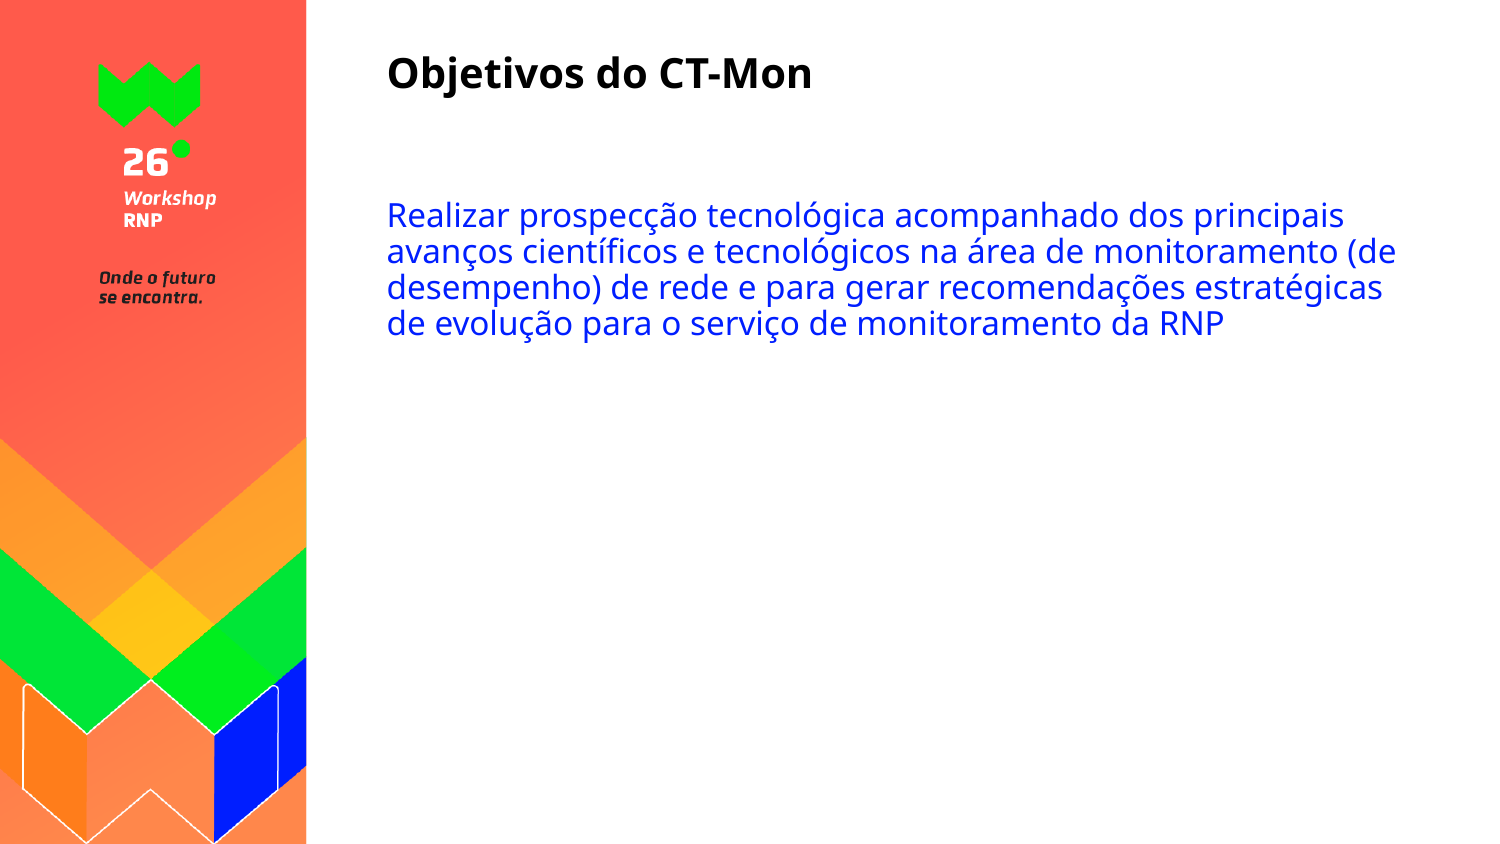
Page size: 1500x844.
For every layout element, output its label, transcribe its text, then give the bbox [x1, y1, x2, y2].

title Objetivos do CT-Mon [371, 45, 1440, 129]
list Realizar prospecção tecnológica acompanhado dos principais avanços científicos e tecnológicos na área de monitoramento (de desempenho) de rede e para gerar recomendações estratégicas de evolução para o serviço de monitoramento da RNP [371, 191, 1440, 463]
picture [0, 0, 1500, 844]
